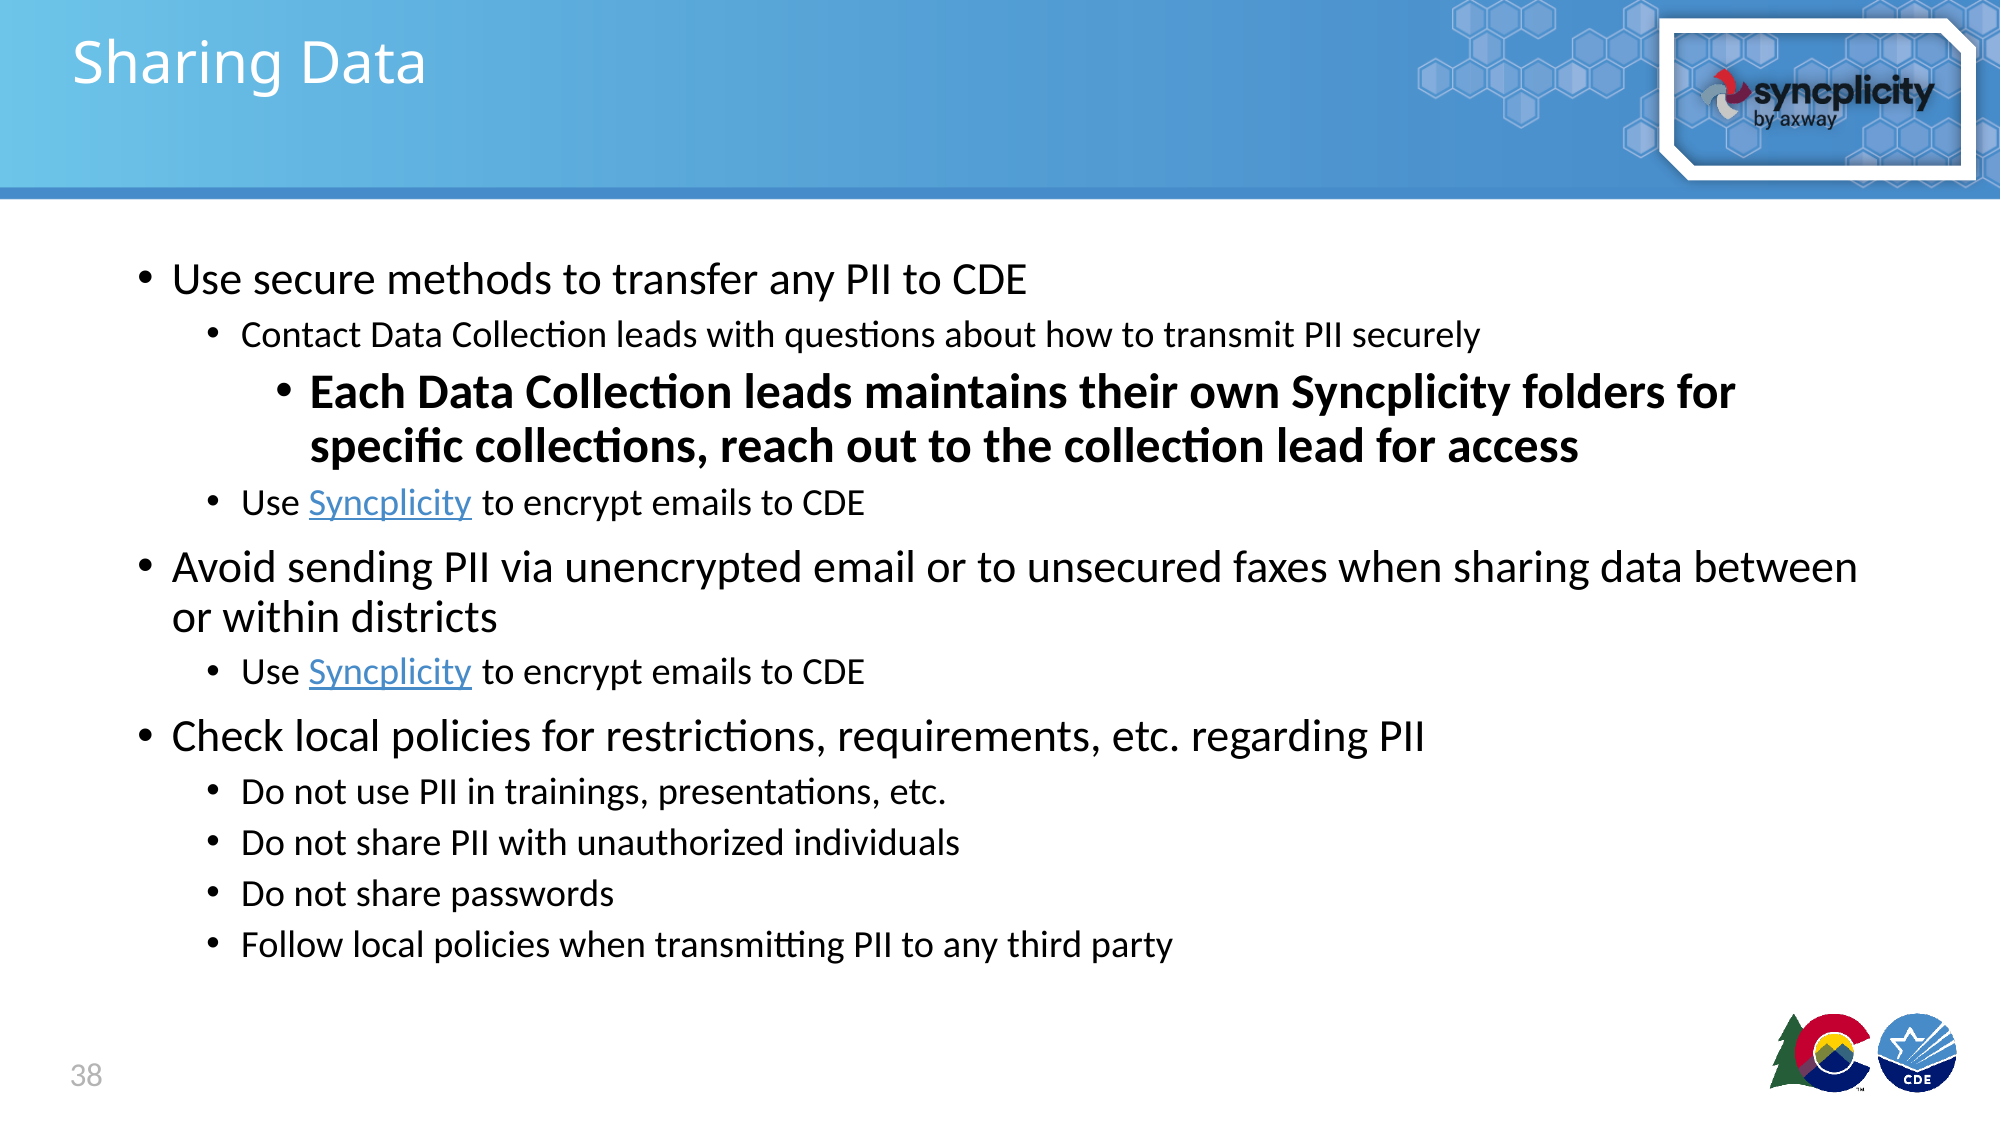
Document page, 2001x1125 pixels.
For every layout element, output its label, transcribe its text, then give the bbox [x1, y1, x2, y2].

title Sharing Data [72, 33, 1396, 182]
picture [0, 0, 2000, 200]
slide_number 38 [54, 1042, 191, 1103]
picture [1768, 1012, 1957, 1093]
list Use secure methods to transfer any PII to CDE Contact Data Collection leads with questions about how to transmit PII securely Each Data Collection leads maintains their own Syncplicity folders for specific collections, reach out to the collection lead for access Use Syncplicity to encrypt emails to CDE Avoid sending PII via unencrypted email or to unsecured faxes when sharing data between or within districts Use Syncplicity to encrypt emails to CDE Check local policies for restrictions, requirements, etc. regarding PII Do not use PII in trainings, presentations, etc. Do not share PII with unauthorized individuals Do not share passwords Follow local policies when transmitting PII to any third party [137, 254, 1863, 969]
